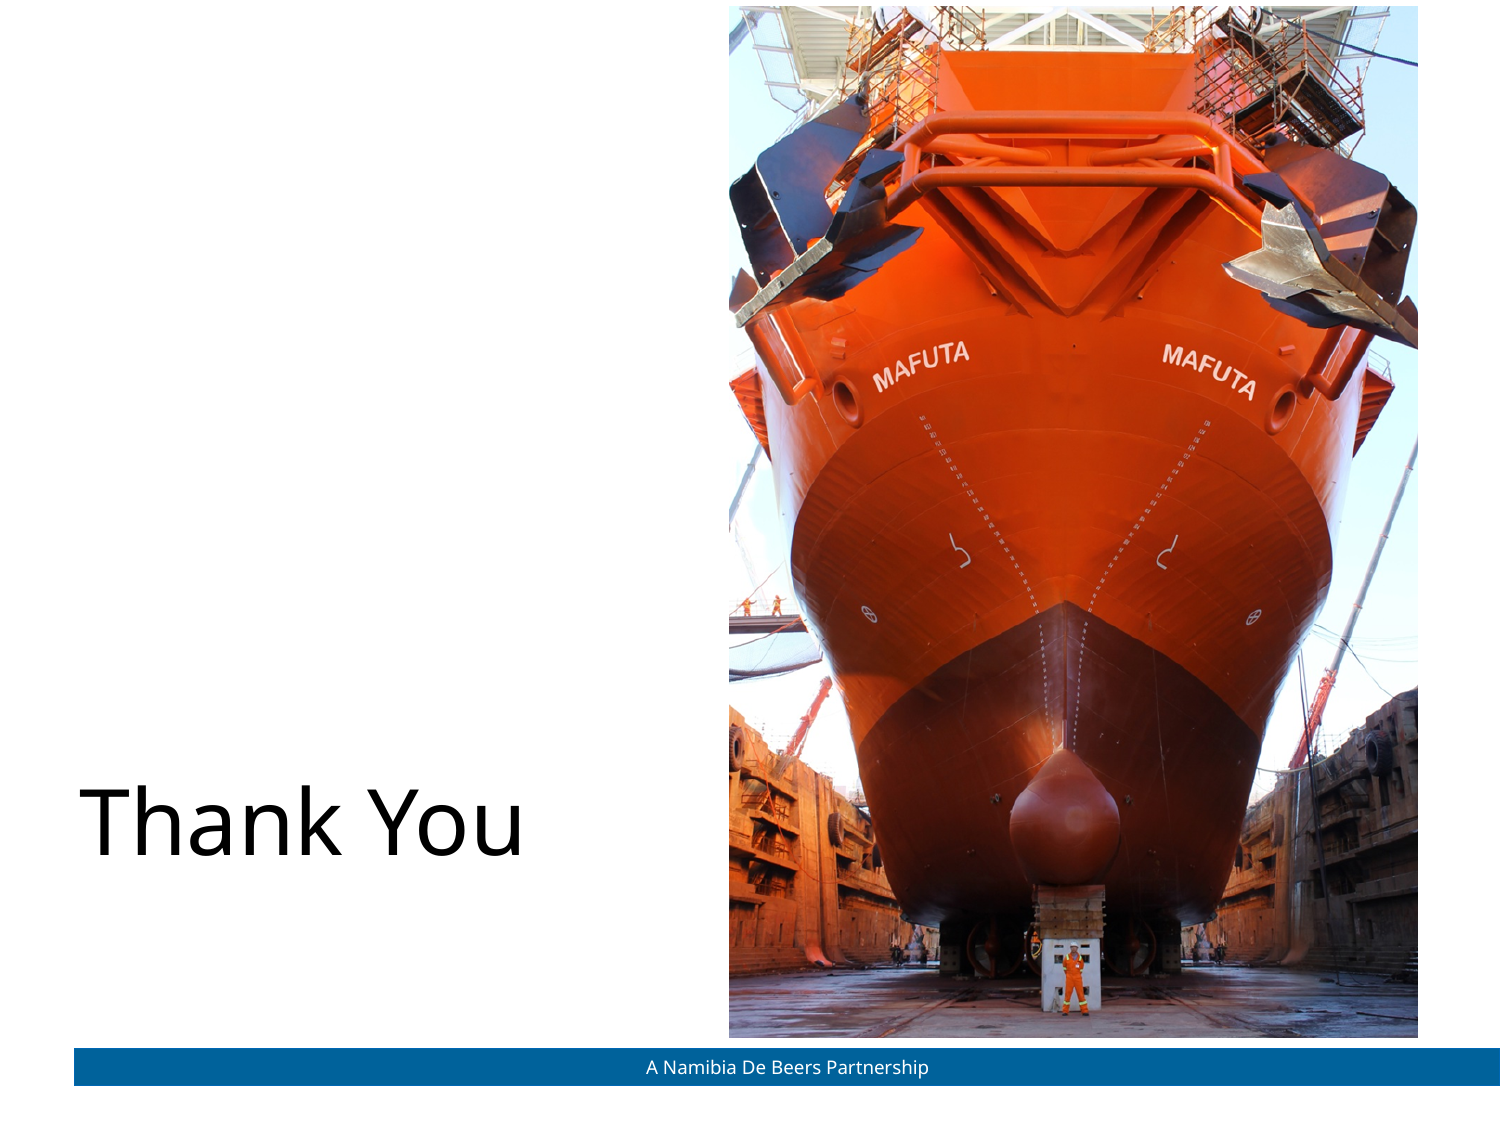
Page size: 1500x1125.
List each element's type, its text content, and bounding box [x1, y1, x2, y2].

picture [728, 6, 1418, 1038]
list Thank You [79, 763, 625, 1016]
